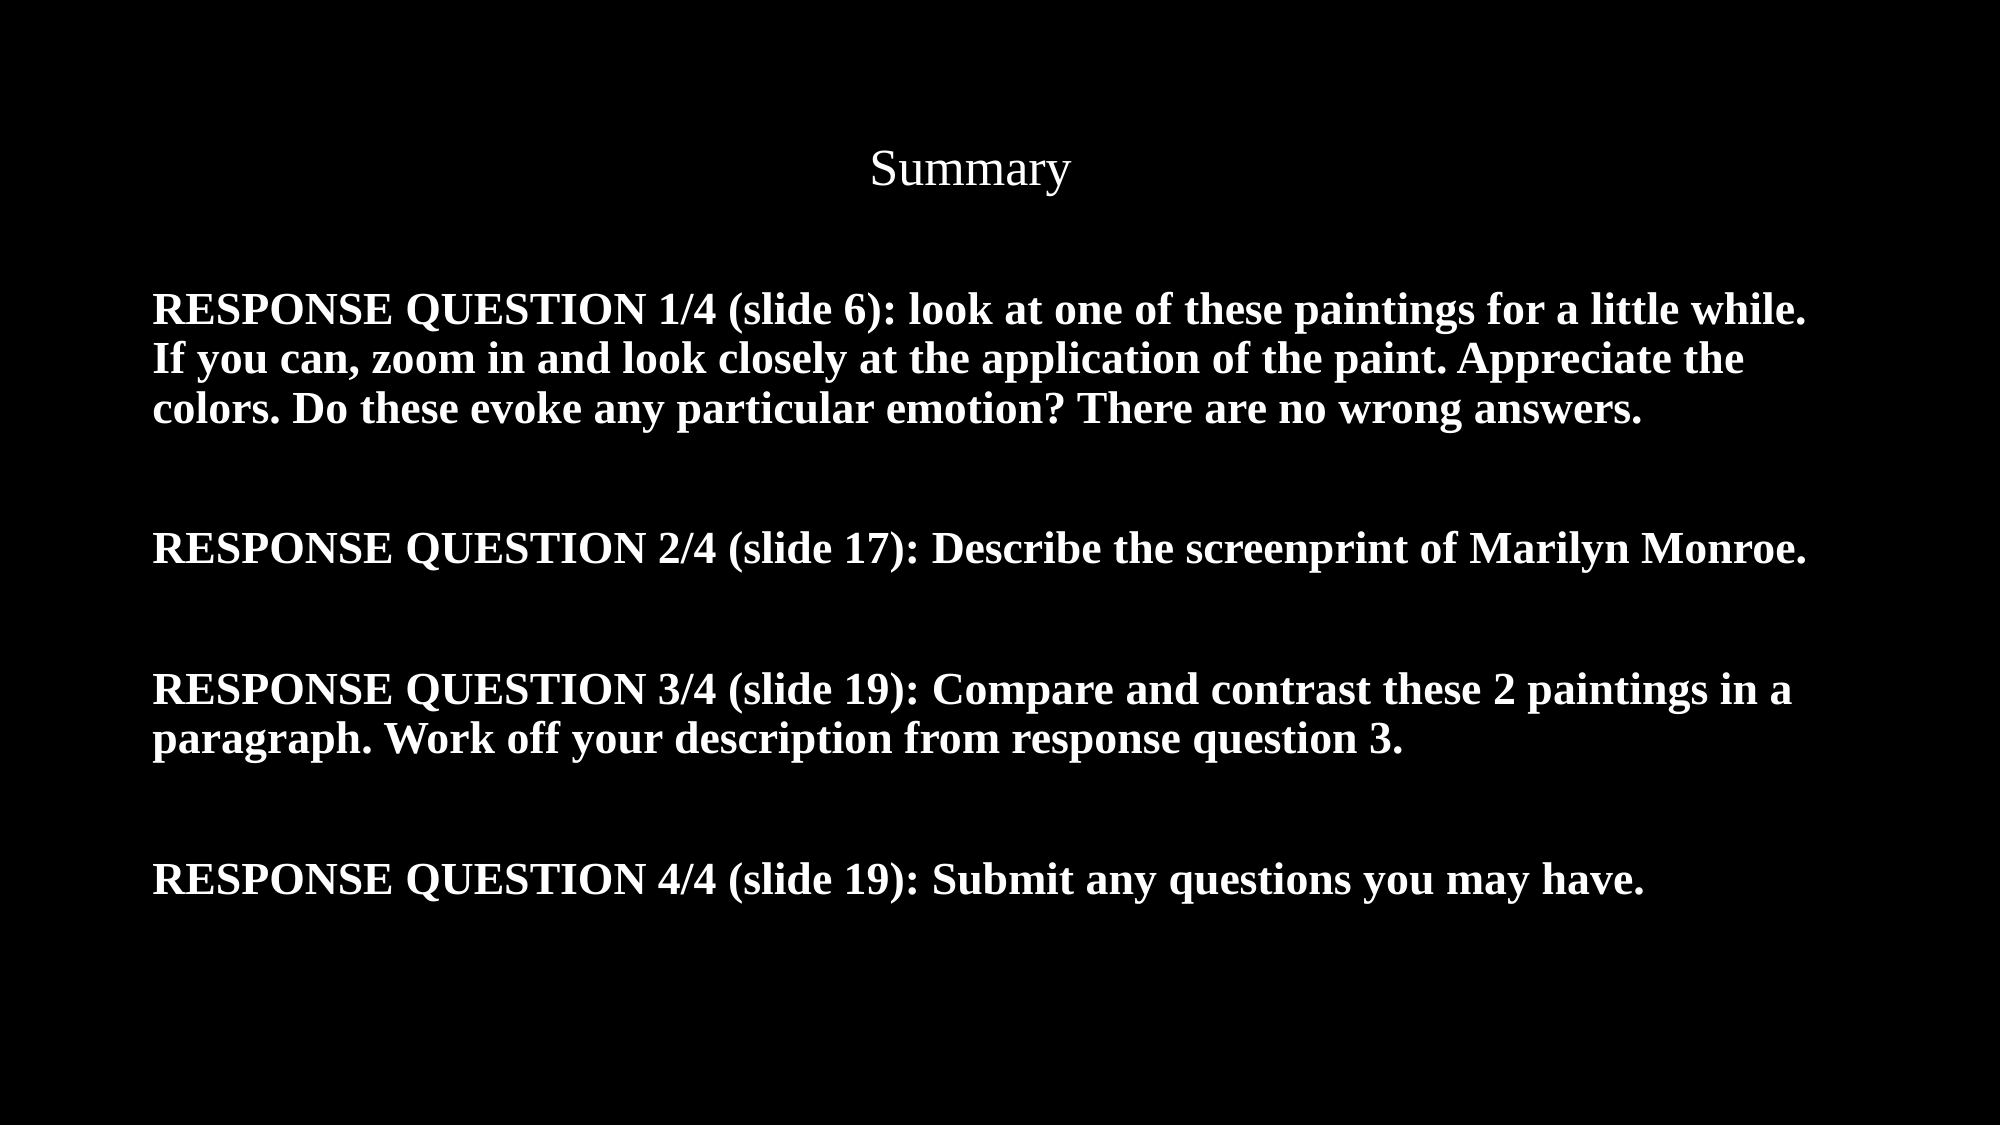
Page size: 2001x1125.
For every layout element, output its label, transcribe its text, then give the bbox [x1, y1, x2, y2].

title Summary [108, 59, 1834, 278]
list RESPONSE QUESTION 1/4 (slide 6): look at one of these paintings for a little while. If you can, zoom in and look closely at the application of the paint. Appreciate the colors. Do these evoke any particular emotion? There are no wrong answers. RESPONSE QUESTION 2/4 (slide 17): Describe the screenprint of Marilyn Monroe. RESPONSE QUESTION 3/4 (slide 19): Compare and contrast these 2 paintings in a paragraph. Work off your description from response question 3. RESPONSE QUESTION 4/4 (slide 19): Submit any questions you may have. [137, 277, 1863, 957]
